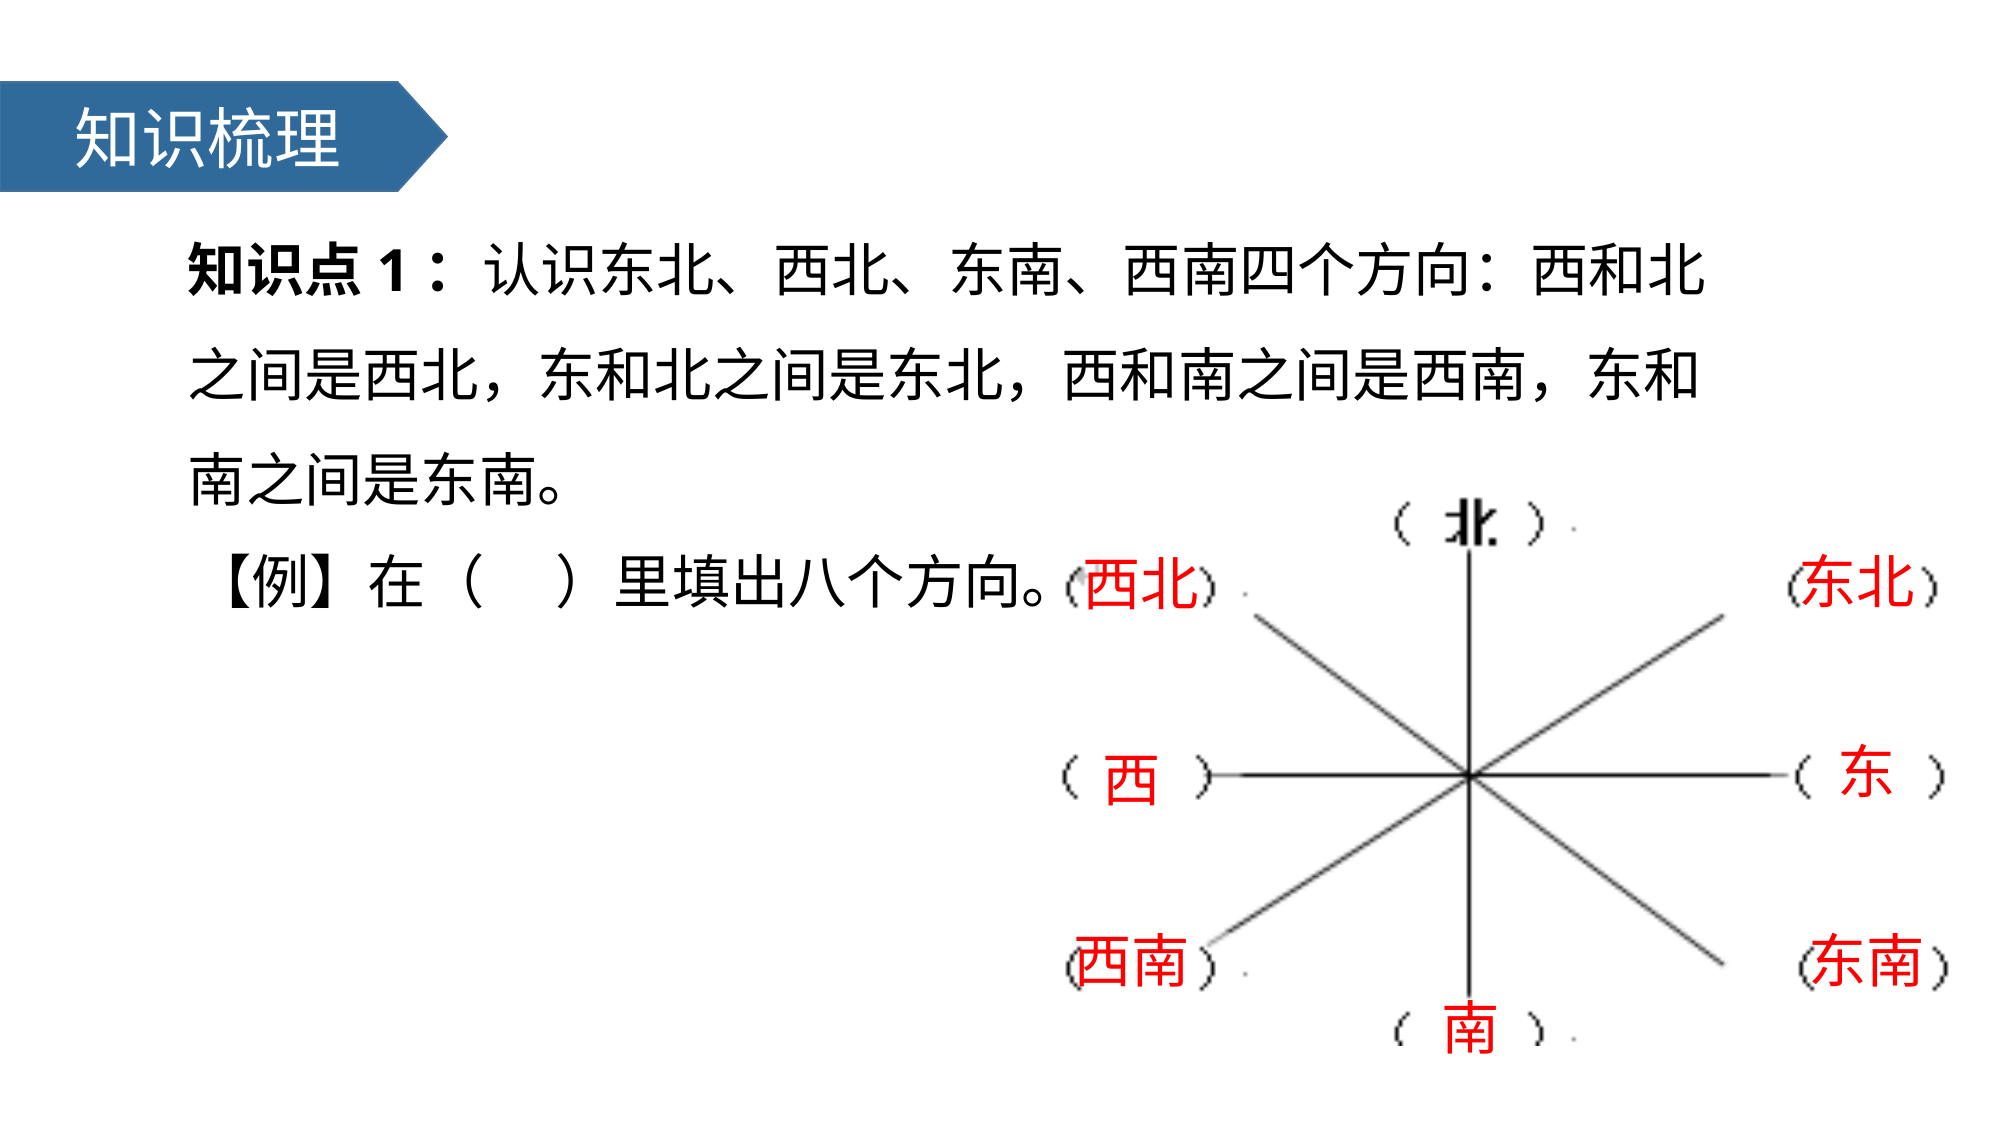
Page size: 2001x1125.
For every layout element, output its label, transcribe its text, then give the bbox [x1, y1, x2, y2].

text_box 【例】在（ ）里填出八个方向。 [178, 538, 1057, 623]
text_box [1057, 538, 1941, 1070]
text_box 知识梳理 [0, 82, 447, 191]
picture [1057, 439, 1974, 1046]
text_box 知识点1：认识东北、西北、东南、西南四个方向：西和北之间是西北，东和北之间是东北，西和南之间是西南，东和南之间是东南。 [173, 190, 1736, 521]
